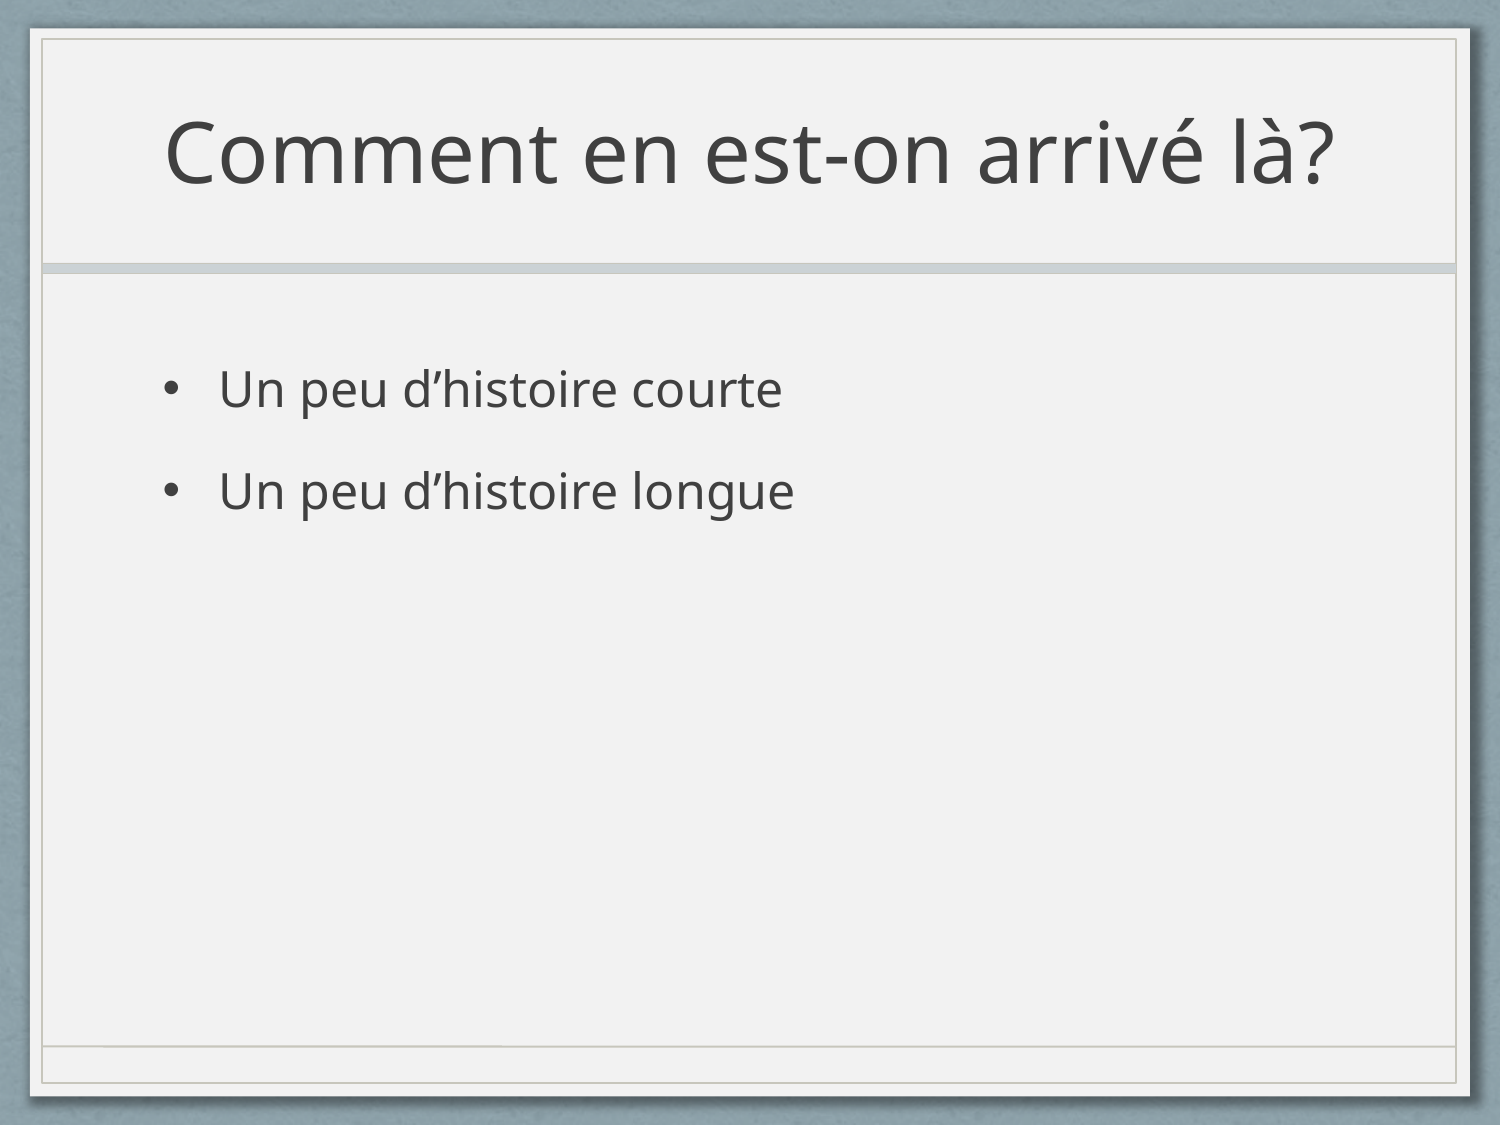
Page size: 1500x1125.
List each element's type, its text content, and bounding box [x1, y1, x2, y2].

list Un peu d’histoire courte Un peu d’histoire longue [147, 350, 1353, 995]
footer [977, 1045, 1453, 1088]
title Comment en est-on arrivé là? [147, 40, 1353, 260]
